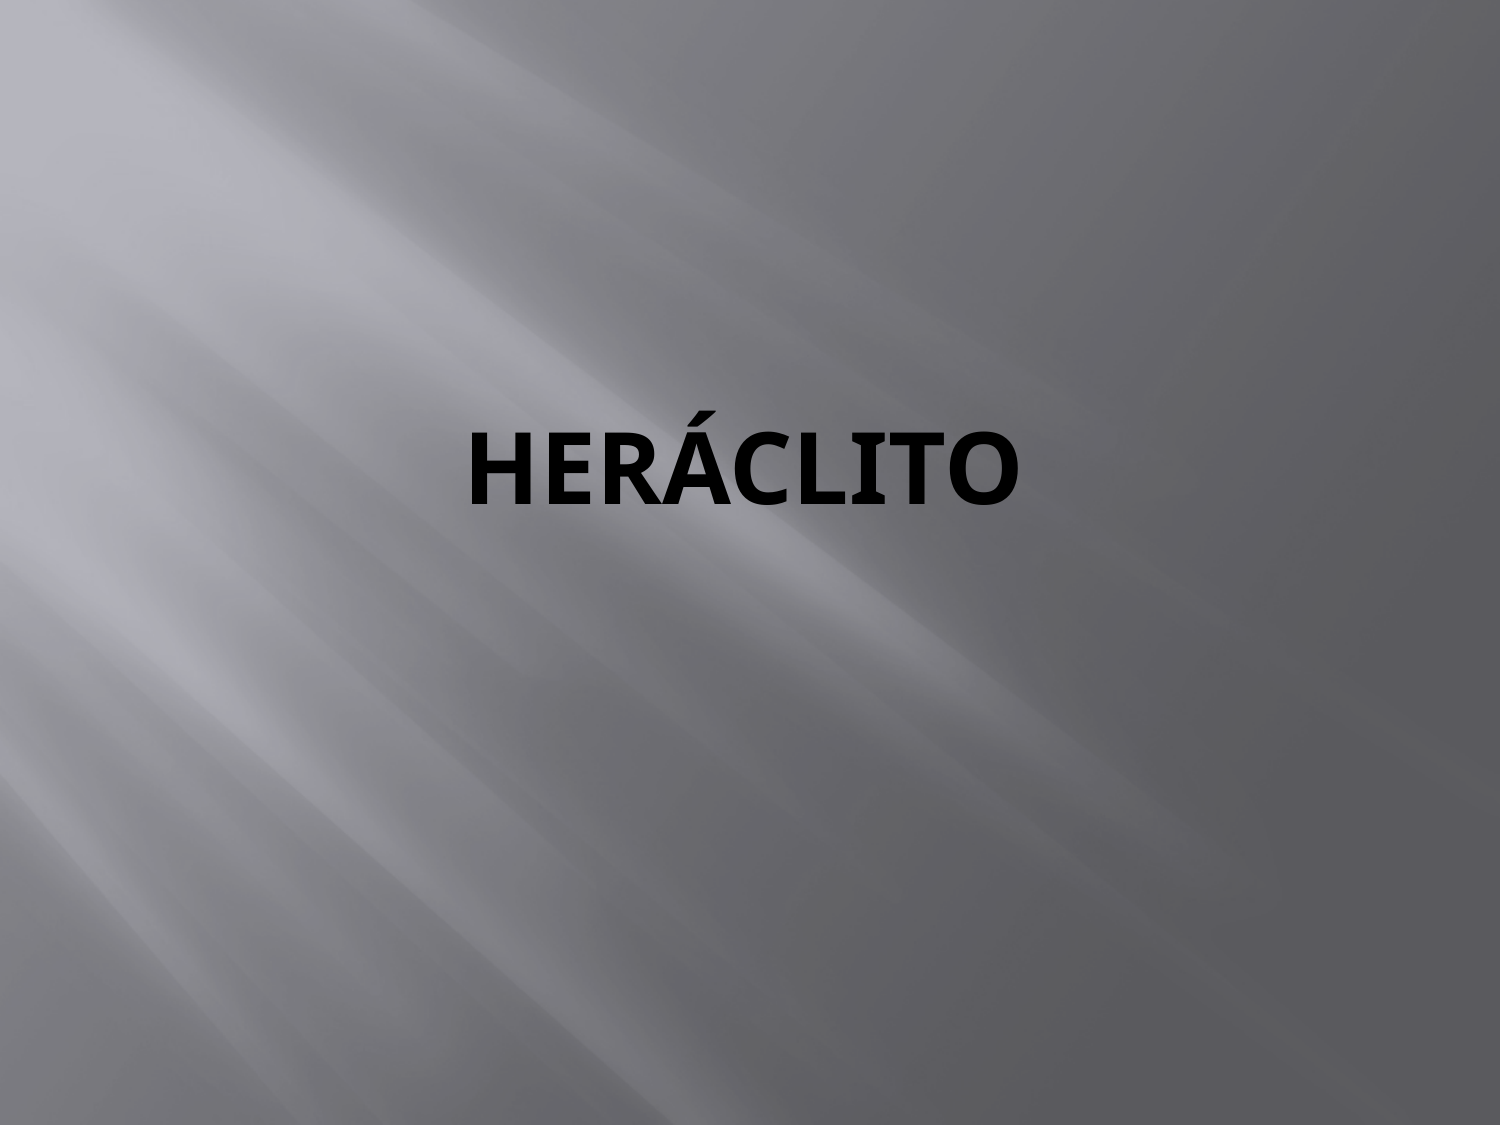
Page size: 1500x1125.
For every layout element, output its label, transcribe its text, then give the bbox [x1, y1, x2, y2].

title HerÁclito [69, 224, 1420, 525]
